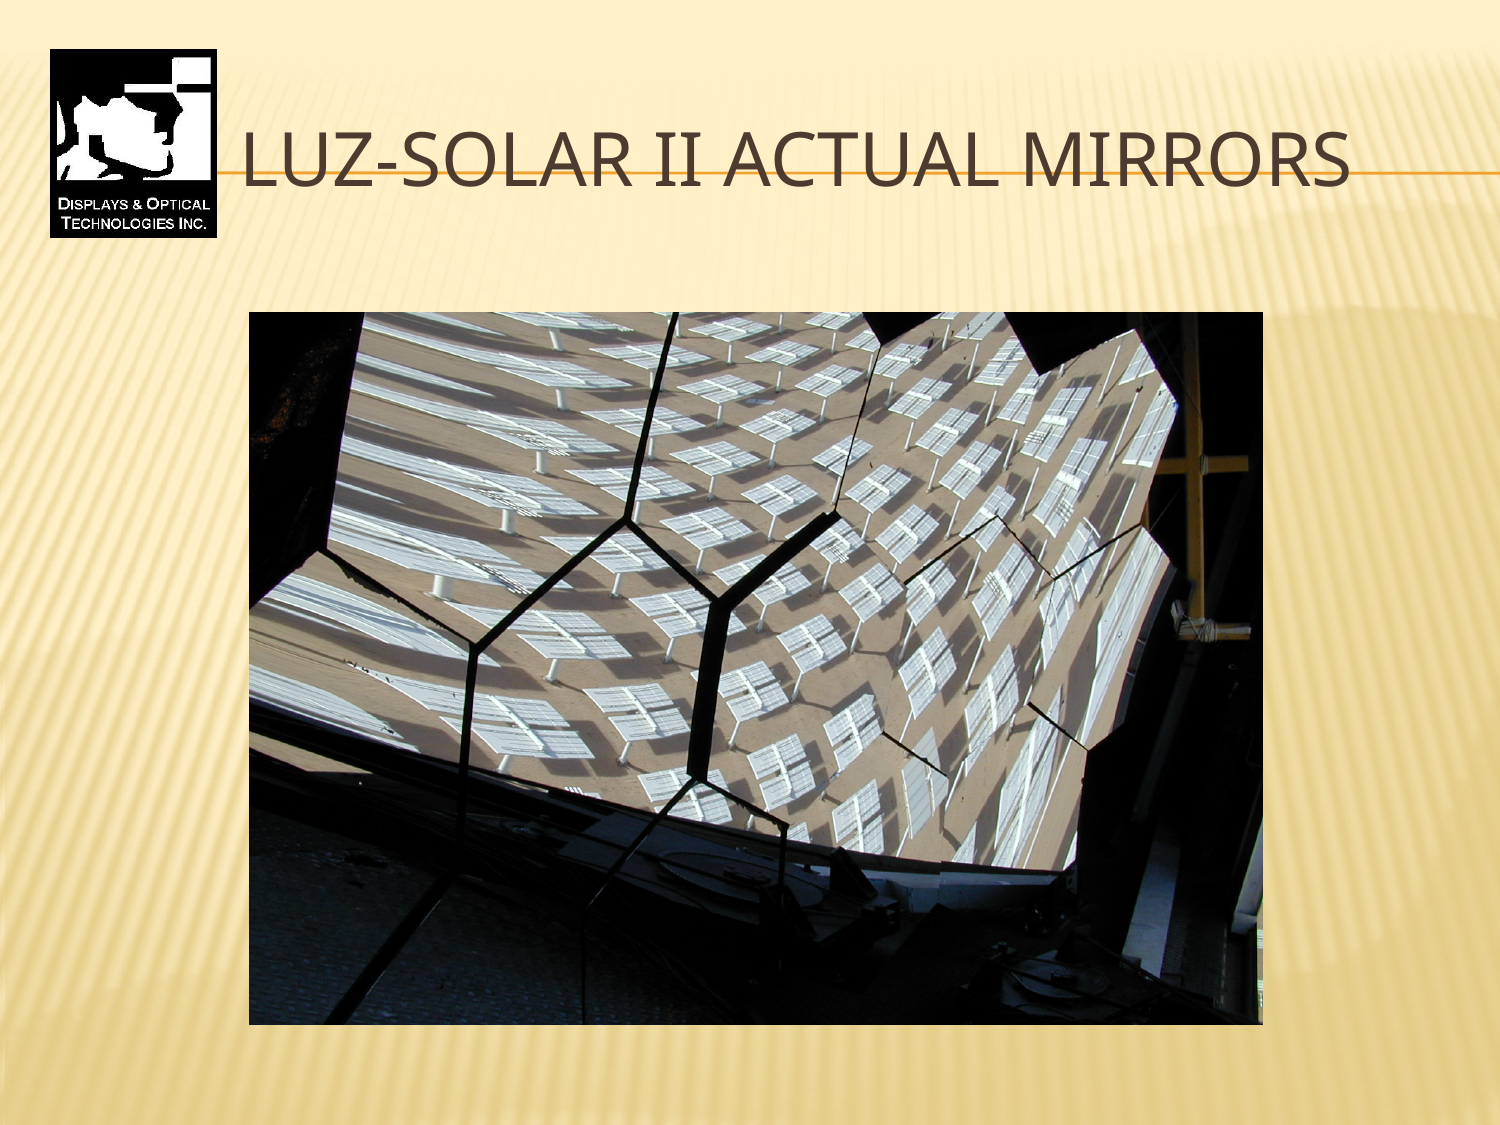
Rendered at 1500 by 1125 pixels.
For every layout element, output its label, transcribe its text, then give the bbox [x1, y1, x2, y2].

picture [49, 49, 217, 238]
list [249, 312, 1263, 1026]
title Luz-solar ii actual mirrors [225, 87, 1475, 225]
